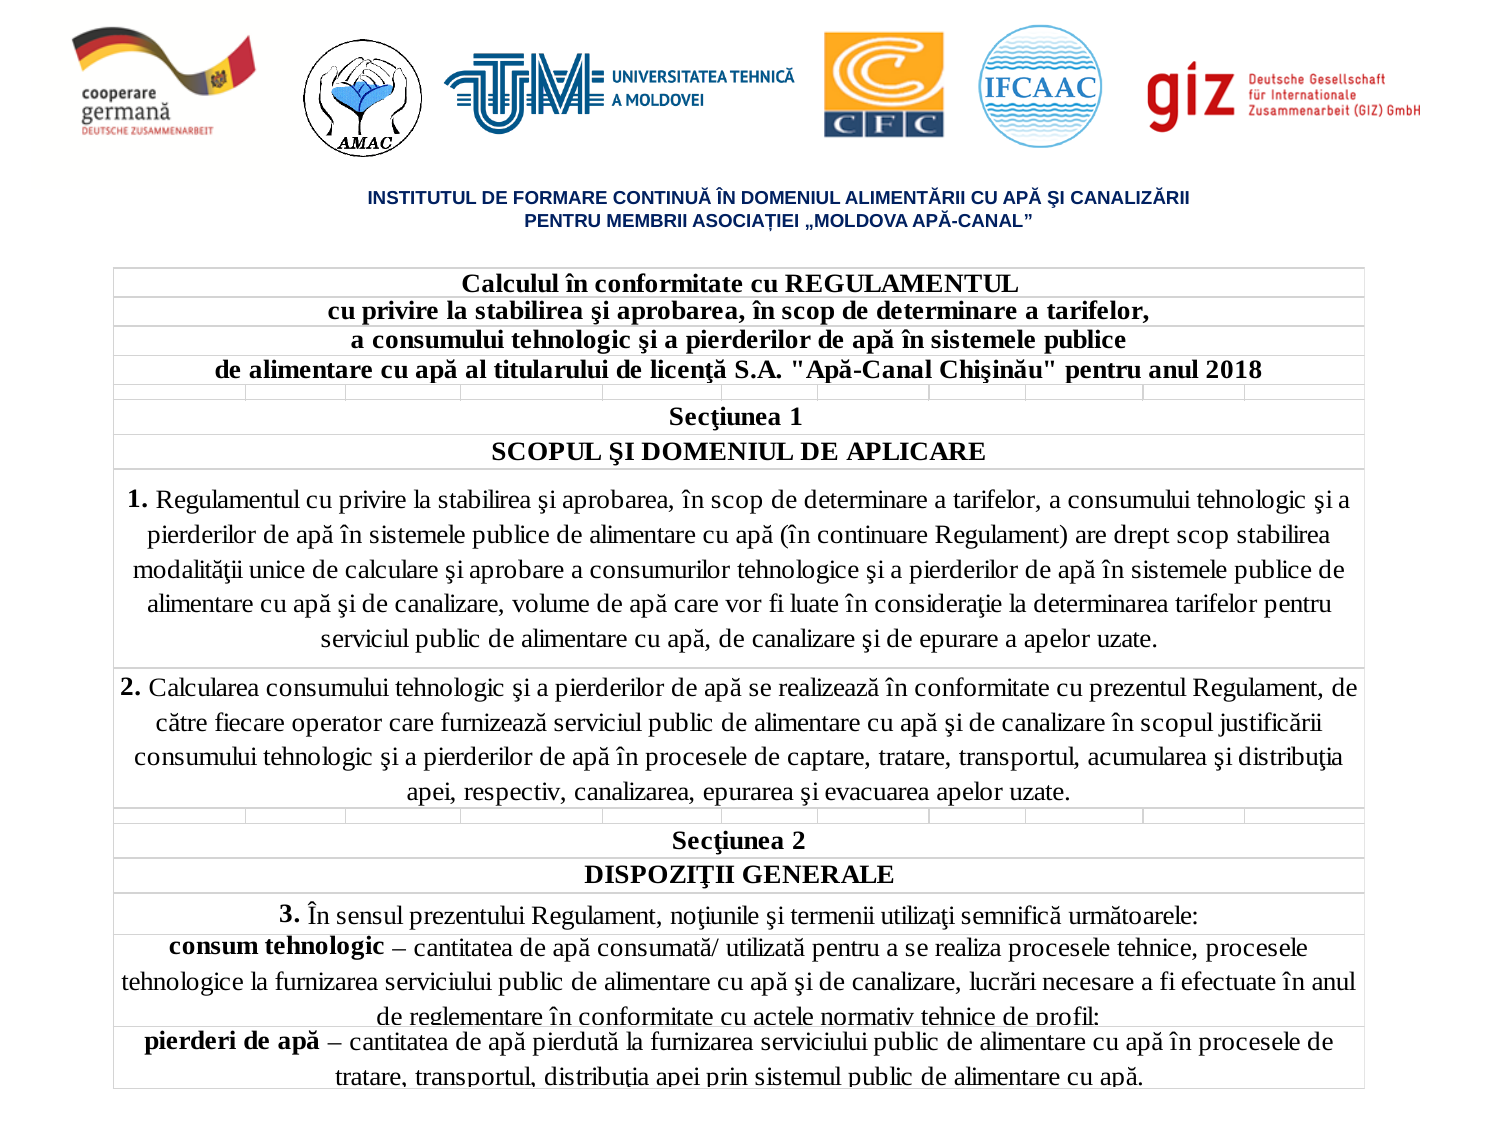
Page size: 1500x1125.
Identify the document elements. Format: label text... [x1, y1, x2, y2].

text_box INSTITUTUL DE FORMARE CONTINUĂ ÎN DOMENIUL ALIMENTĂRII CU APĂ ŞI CANALIZĂRII PENTRU MEMBRII ASOCIAȚIEI „MOLDOVA APĂ-CANAL” [190, 128, 1366, 239]
picture [434, 47, 800, 140]
text_box [129, 259, 1383, 525]
picture [31, 0, 300, 190]
picture [1136, 55, 1435, 147]
picture [970, 16, 1109, 154]
picture [822, 23, 948, 149]
picture [303, 38, 422, 158]
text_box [112, 266, 1367, 1090]
